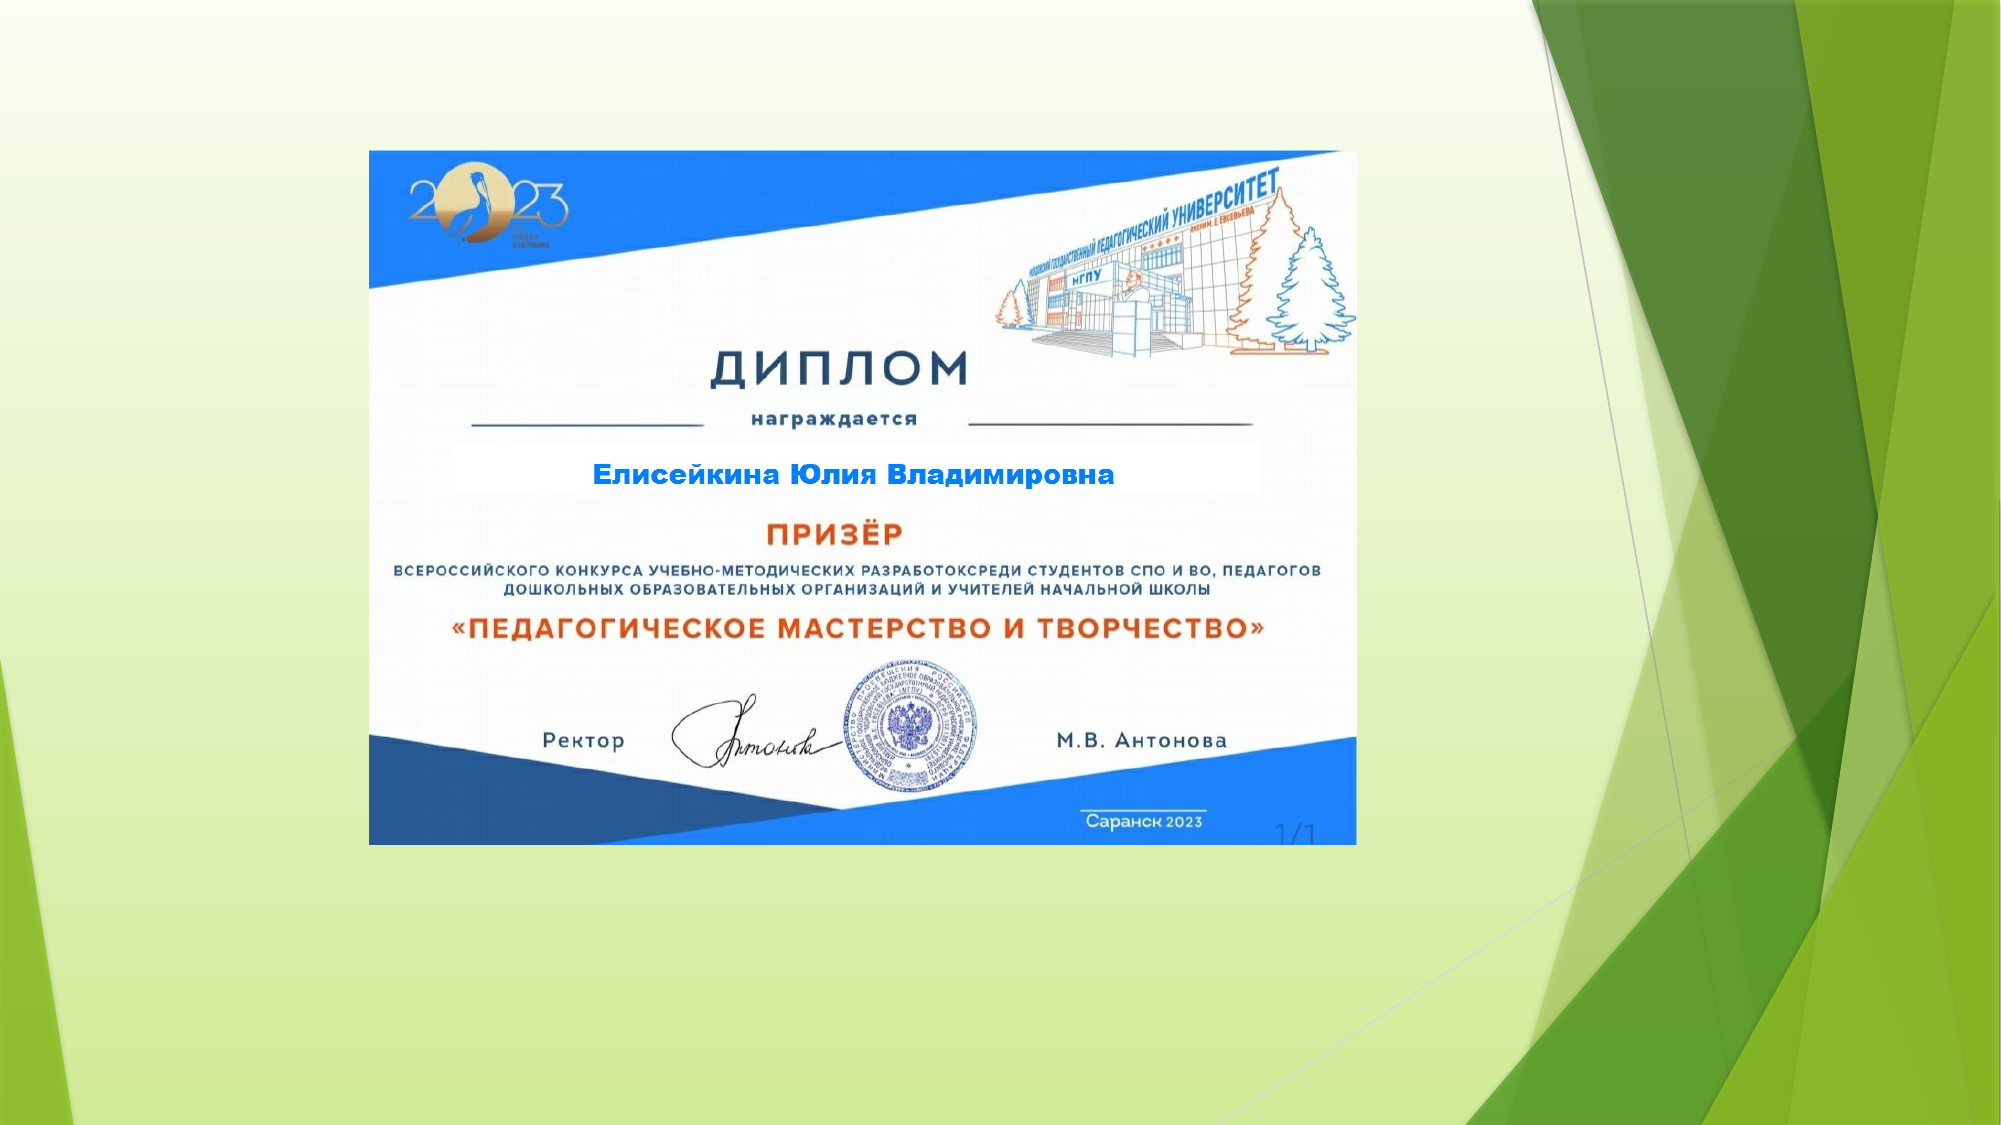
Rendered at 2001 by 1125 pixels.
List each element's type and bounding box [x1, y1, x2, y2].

picture [369, 150, 1357, 845]
